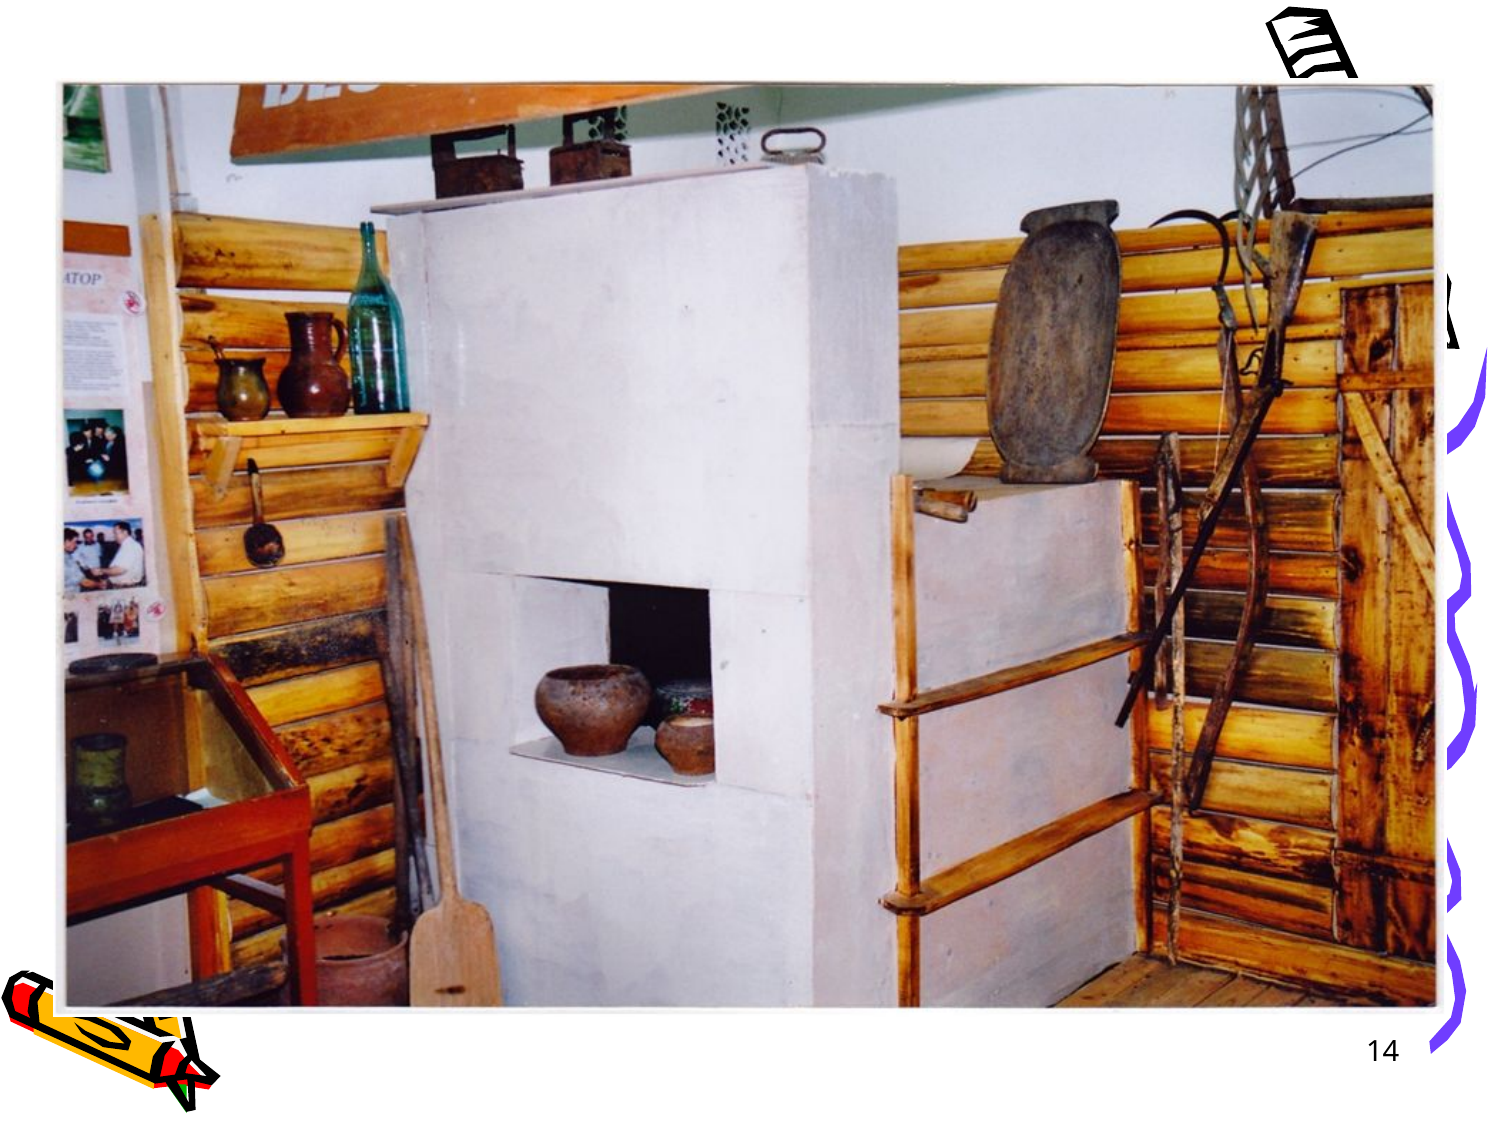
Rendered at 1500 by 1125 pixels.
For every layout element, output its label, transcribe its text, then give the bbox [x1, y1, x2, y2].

picture [52, 77, 1448, 1018]
slide_number 14 [1101, 1024, 1415, 1101]
